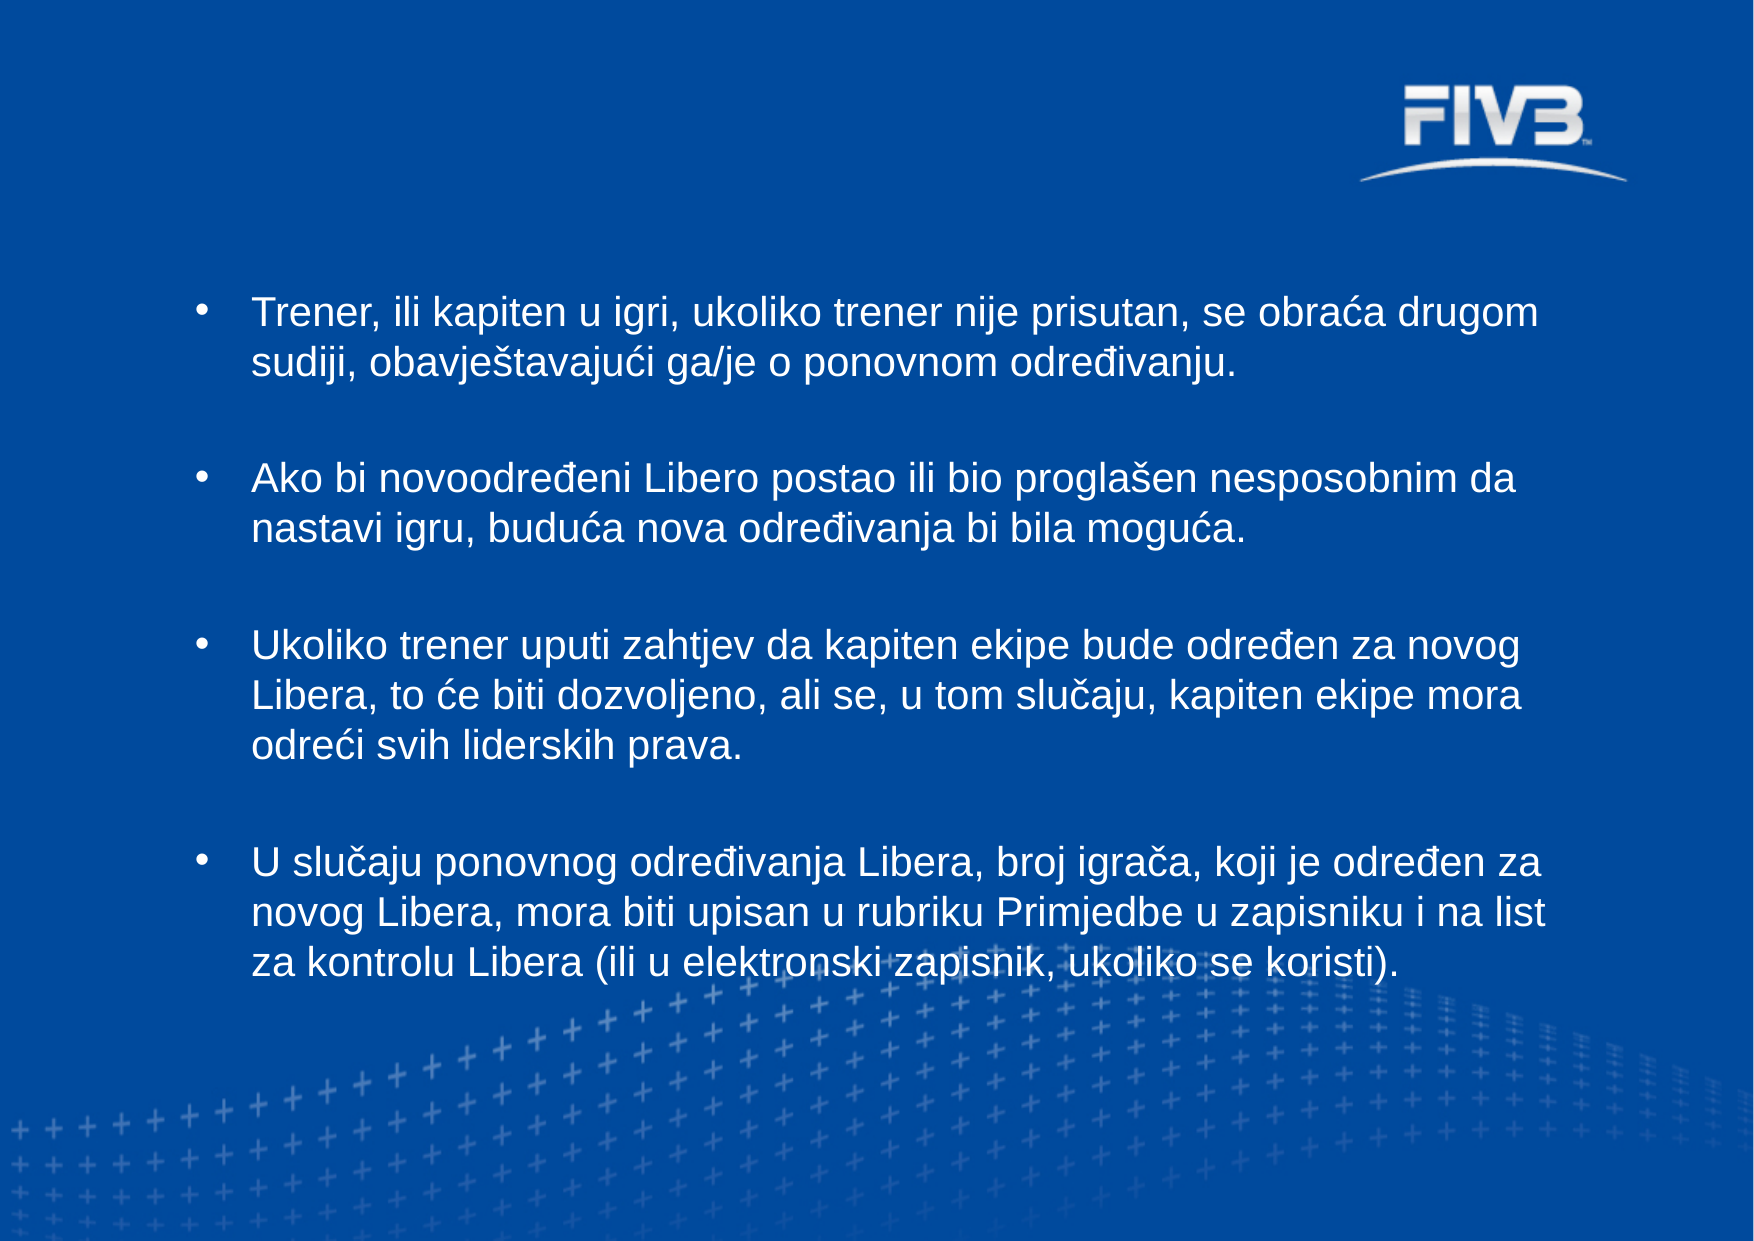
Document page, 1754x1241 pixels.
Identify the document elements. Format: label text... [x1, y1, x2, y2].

title [179, 123, 1580, 218]
picture [0, 0, 1754, 1241]
subtitle Trener, ili kapiten u igri, ukoliko trener nije prisutan, se obraća drugom sudiji, obavještavajući ga/je o ponovnom određivanju. Ako bi novoodređeni Libero postao ili bio proglašen nesposobnim da nastavi igru, buduća nova određivanja bi bila moguća. Ukoliko trener uputi zahtjev da kapiten ekipe bude određen za novog Libera, to će biti dozvoljeno, ali se, u tom slučaju, kapiten ekipe mora odreći svih liderskih prava. U slučaju ponovnog određivanja Libera, broj igrača, koji je određen za novog Libera, mora biti upisan u rubriku Primjedbe u zapisniku i na list za kontrolu Libera (ili u elektronski zapisnik, ukoliko se koristi). [179, 218, 1580, 619]
